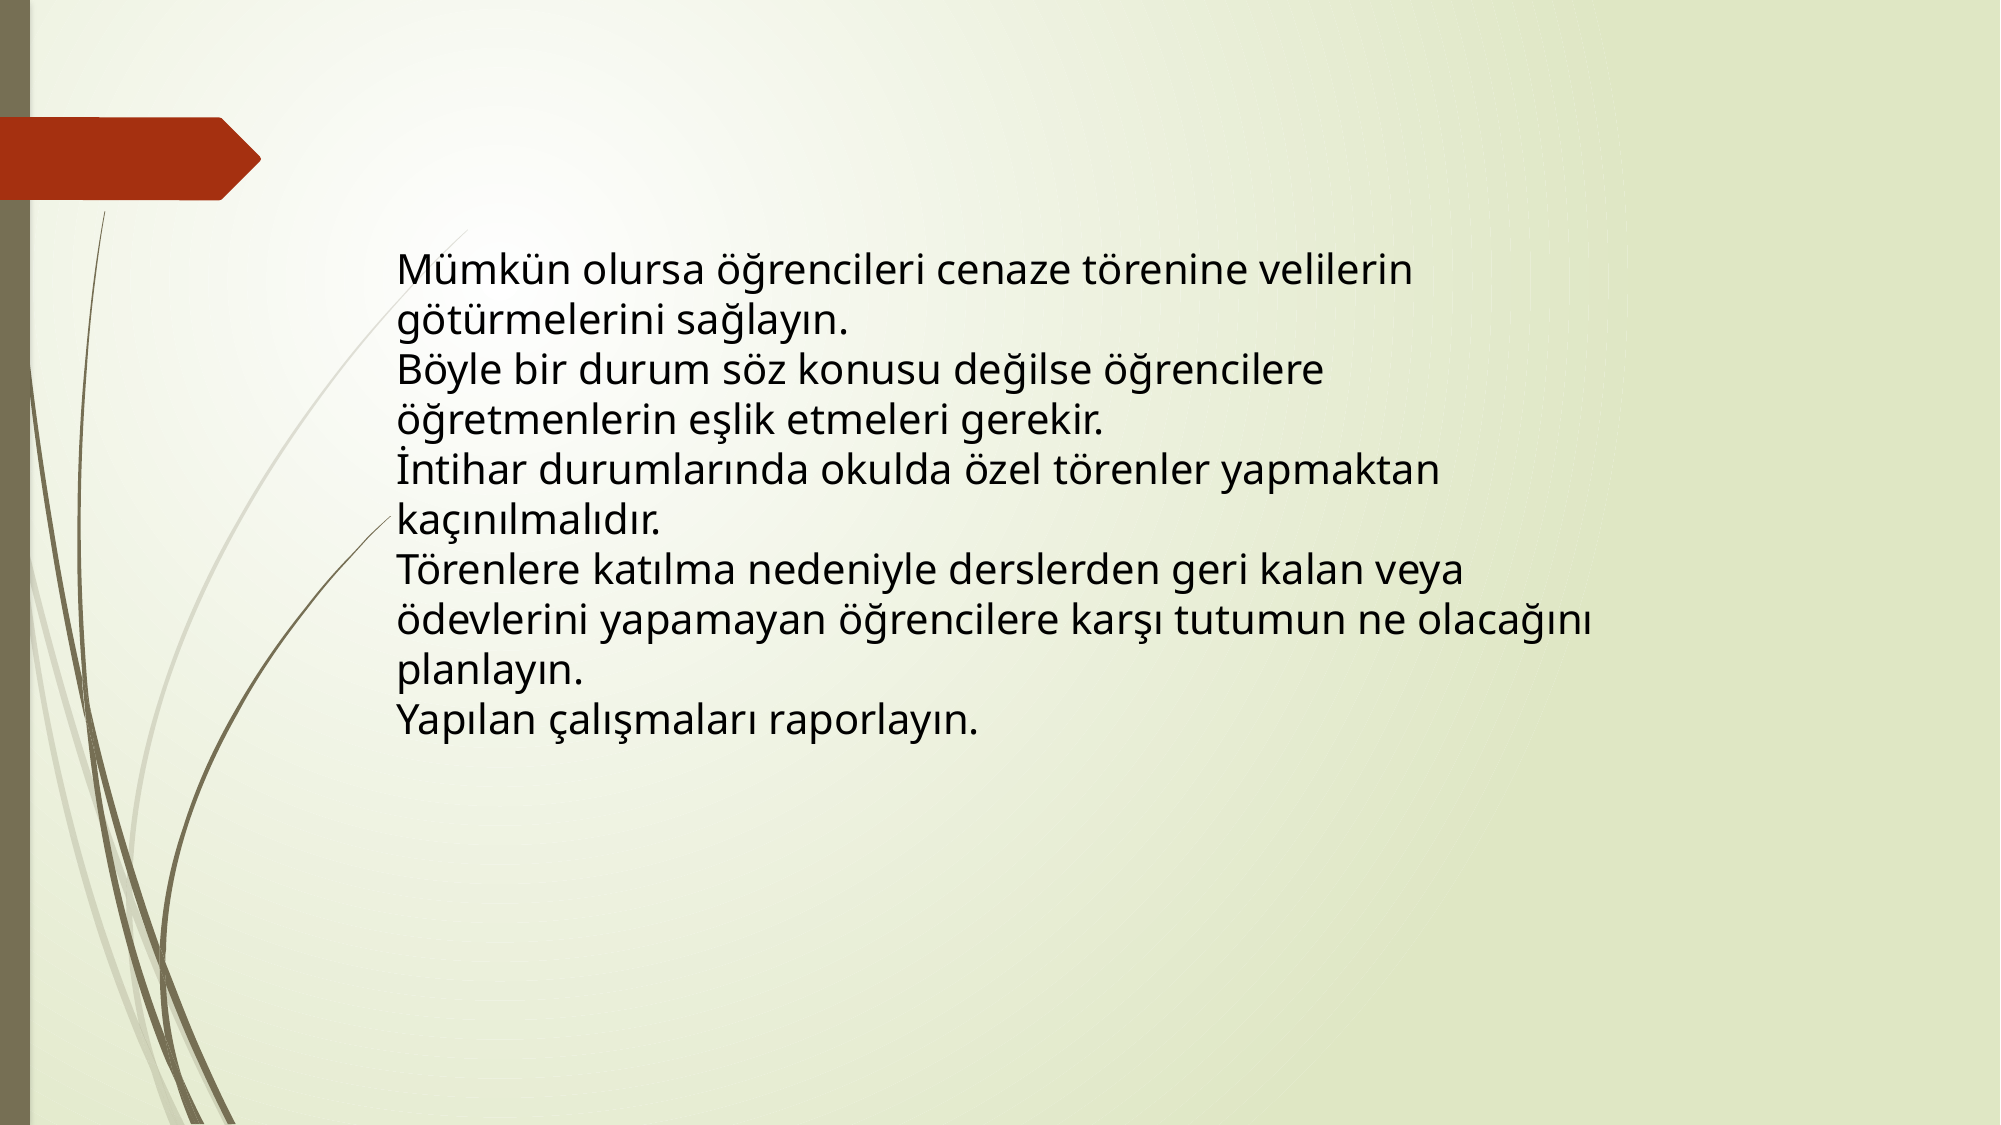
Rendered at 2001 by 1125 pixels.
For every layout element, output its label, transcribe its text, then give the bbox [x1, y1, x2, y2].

text_box Mümkün olursa öğrencileri cenaze törenine velilerin götürmelerini sağlayın. Böyle bir durum söz konusu değilse öğrencilere öğretmenlerin eşlik etmeleri gerekir. İntihar durumlarında okulda özel törenler yapmaktan kaçınılmalıdır. Törenlere katılma nedeniyle derslerden geri kalan veya ödevlerini yapamayan öğrencilere karşı tutumun ne olacağını planlayın. Yapılan çalışmaları raporlayın. [381, 235, 1625, 751]
